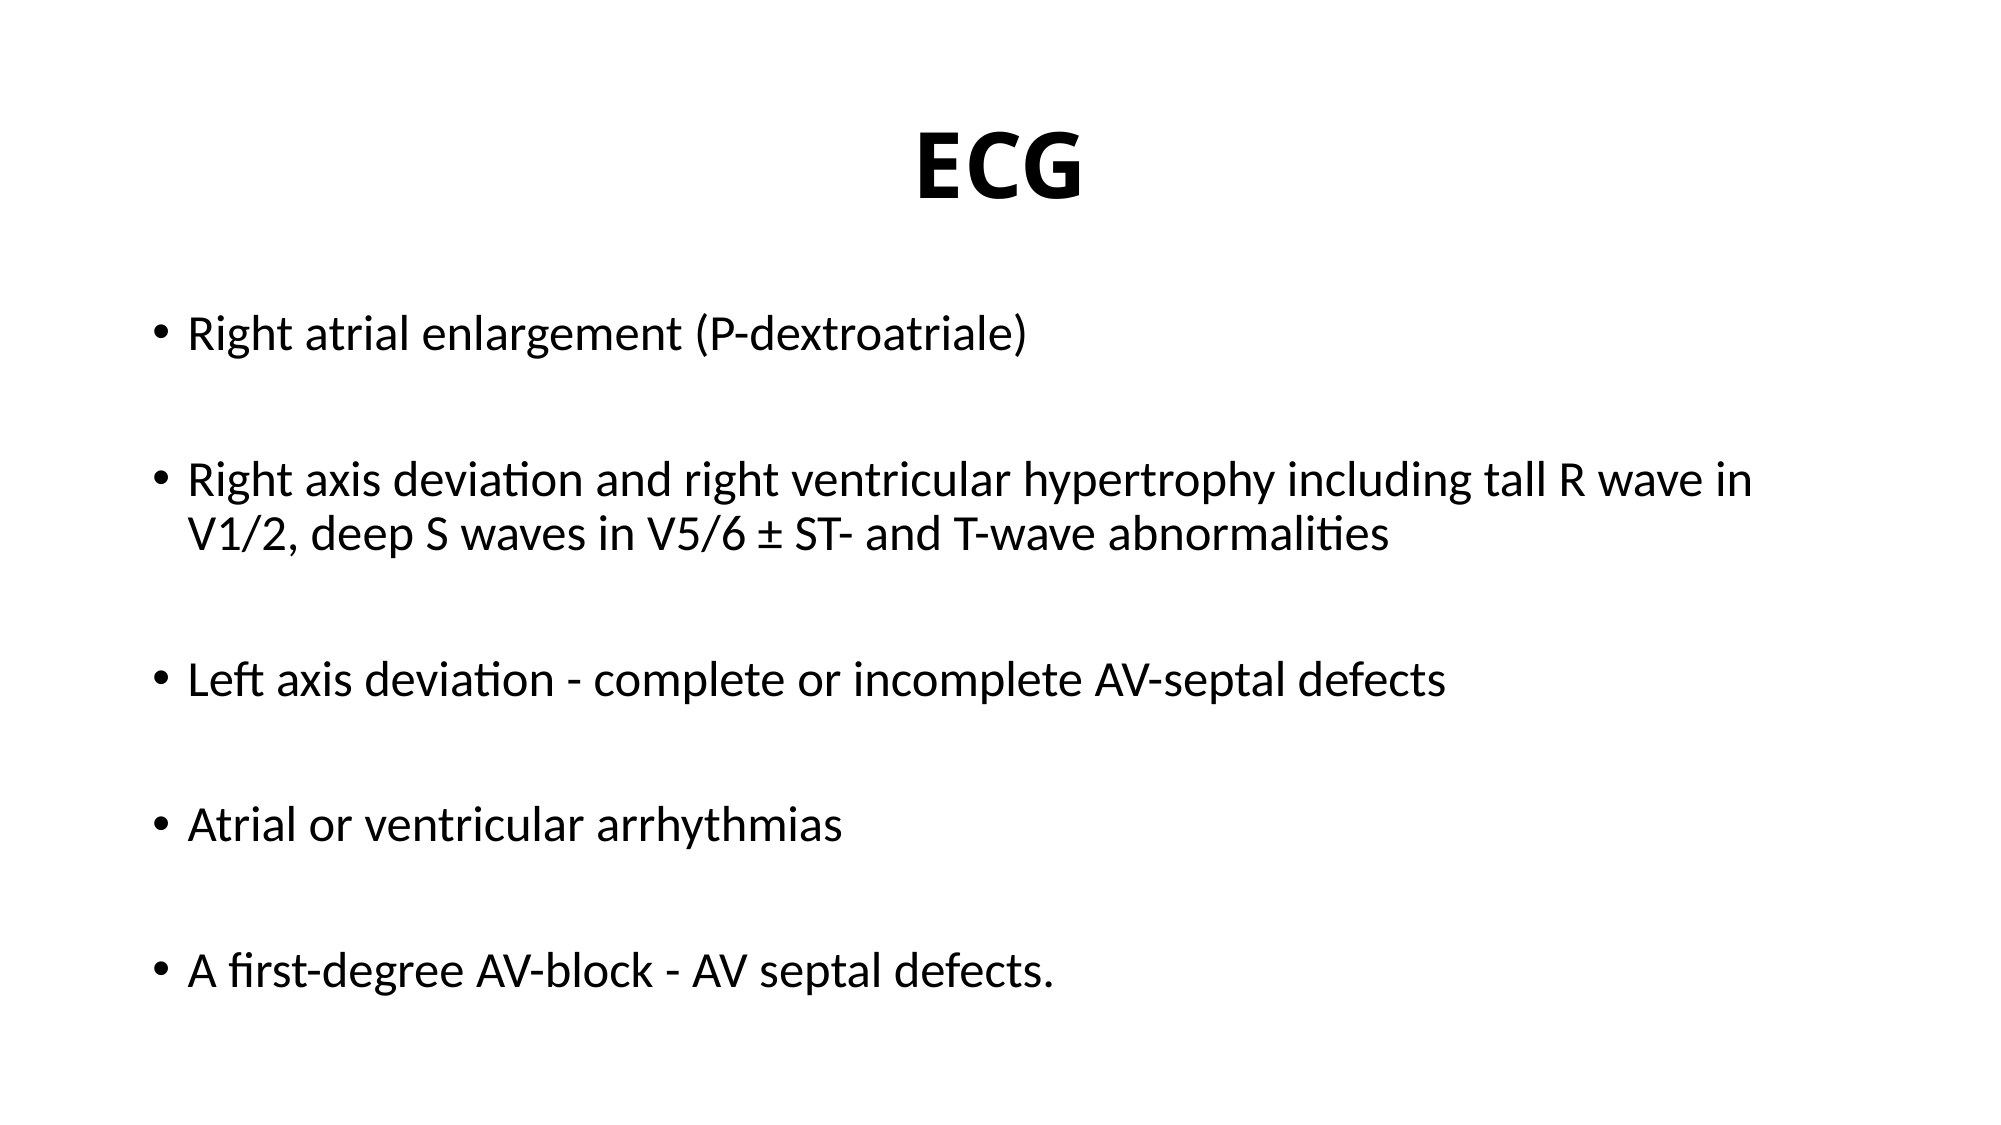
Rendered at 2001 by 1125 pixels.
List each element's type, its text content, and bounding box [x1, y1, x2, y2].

title ECG [137, 59, 1863, 278]
list Right atrial enlargement (P-dextroatriale) Right axis deviation and right ventricular hypertrophy including tall R wave in V1/2, deep S waves in V5/6 ± ST- and T-wave abnormalities Left axis deviation - complete or incomplete AV-septal defects Atrial or ventricular arrhythmias A first-degree AV-block - AV septal defects. [137, 299, 1863, 1014]
